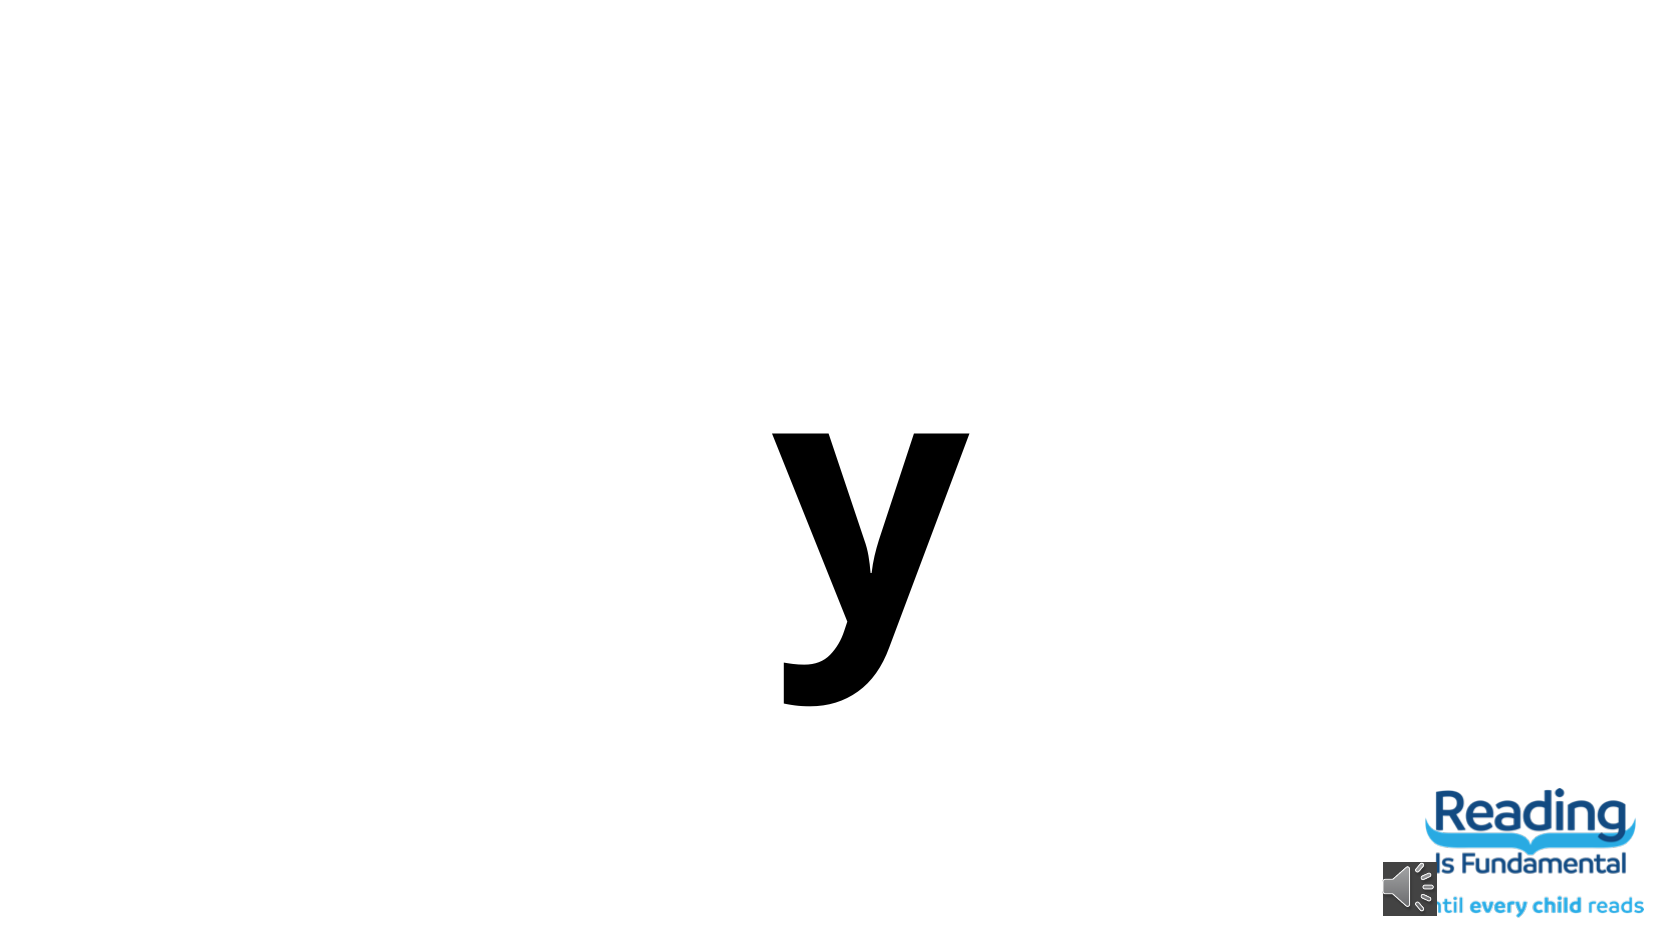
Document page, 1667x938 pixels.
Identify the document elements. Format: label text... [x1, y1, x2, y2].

text_box y [308, 153, 1434, 816]
picture [1381, 788, 1644, 918]
